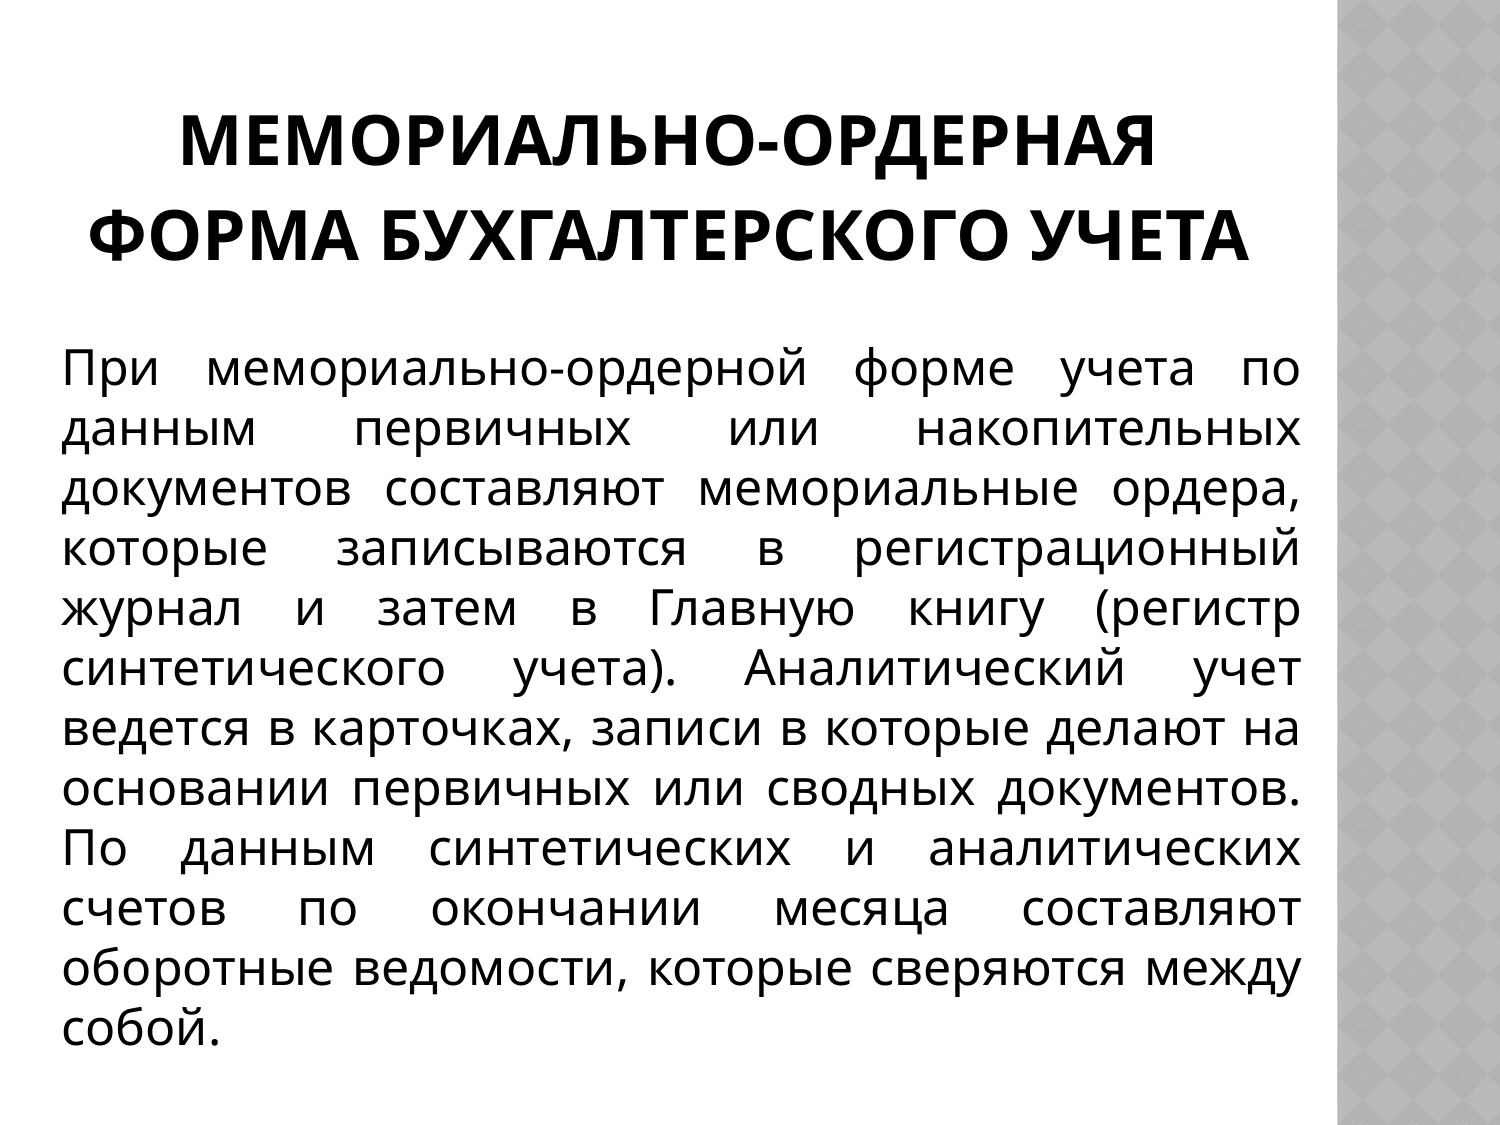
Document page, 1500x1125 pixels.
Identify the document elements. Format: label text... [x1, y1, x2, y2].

title Мемориально-ордерная форма бухгалтерского учета [75, 82, 1263, 282]
text_box При мемориально-ордерной форме учета по данным первичных или накопительных документов составляют мемориальные ордера, которые записываются в регистрационный журнал и затем в Главную книгу (регистр синтетического учета). Аналитический учет ведется в карточках, записи в которые делают на основании первичных или сводных документов. По данным синтетических и аналитических счетов по окончании месяца составляют оборотные ведомости, которые сверяются между собой. [46, 328, 1317, 1063]
